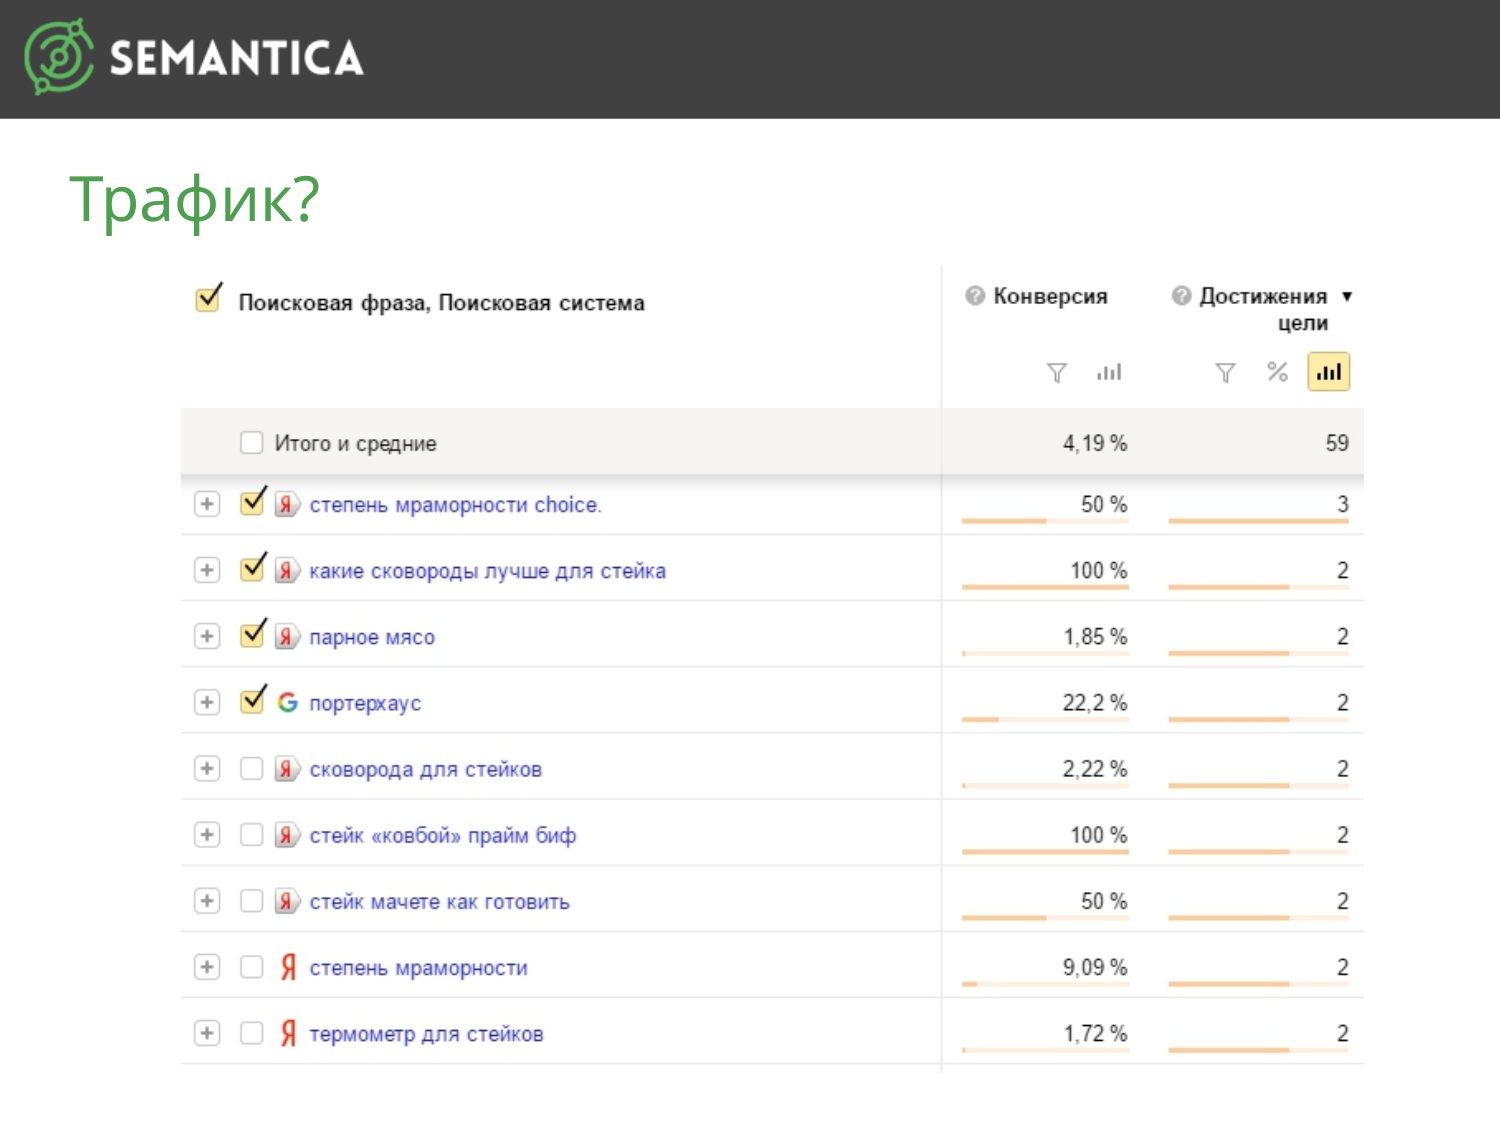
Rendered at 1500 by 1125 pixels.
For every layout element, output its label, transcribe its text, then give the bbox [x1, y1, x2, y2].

text_box Трафик? [54, 144, 1446, 252]
picture [0, 0, 1500, 1125]
